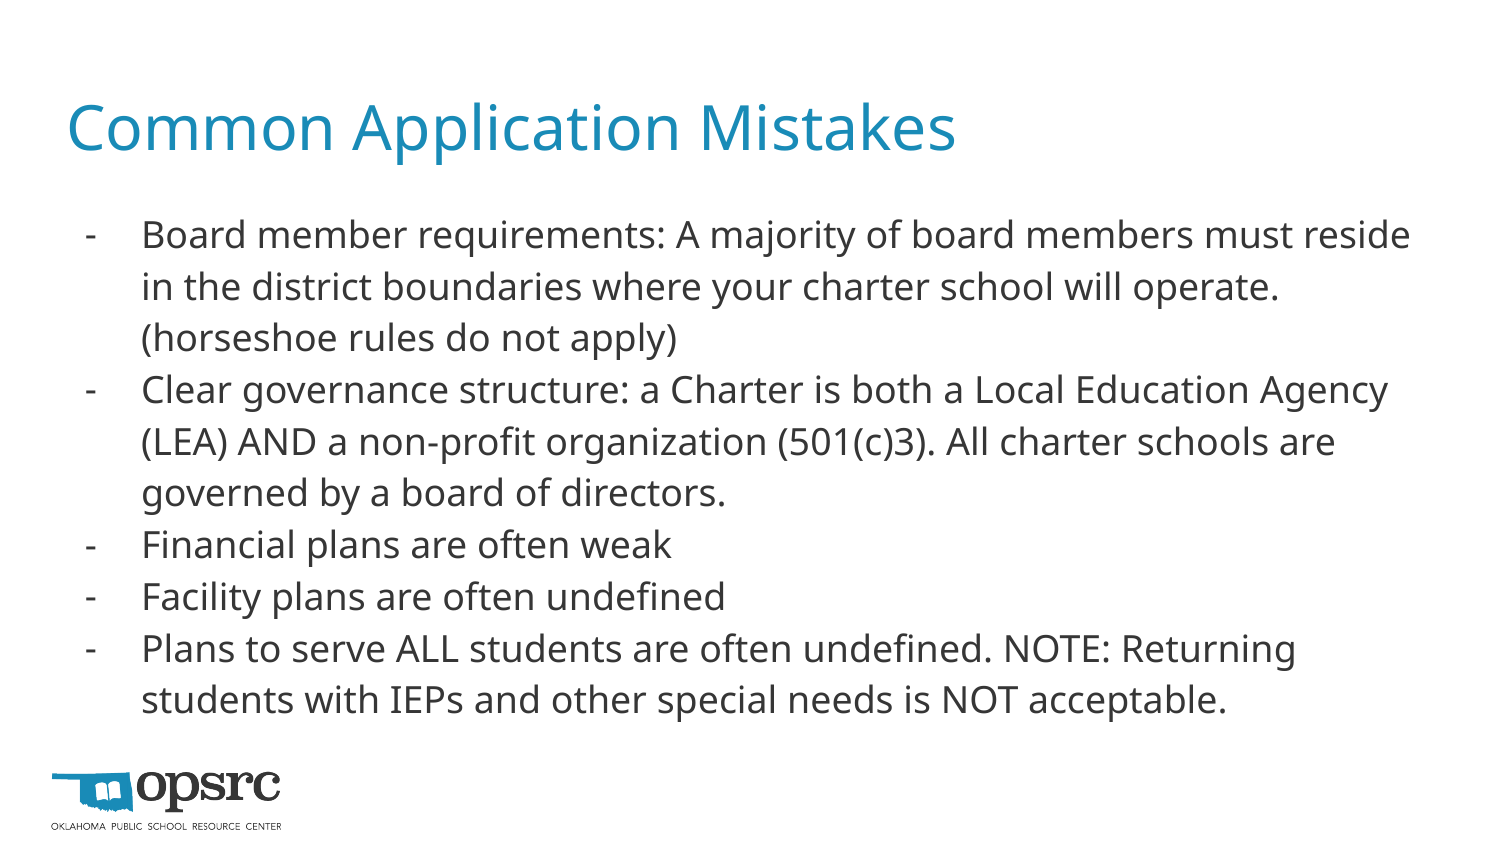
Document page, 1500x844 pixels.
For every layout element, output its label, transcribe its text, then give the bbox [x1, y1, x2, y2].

list Board member requirements: A majority of board members must reside in the district boundaries where your charter school will operate. (horseshoe rules do not apply) Clear governance structure: a Charter is both a Local Education Agency (LEA) AND a non-profit organization (501(c)3). All charter schools are governed by a board of directors. Financial plans are often weak Facility plans are often undefined Plans to serve ALL students are often undefined. NOTE: Returning students with IEPs and other special needs is NOT acceptable. [51, 189, 1449, 750]
picture [51, 771, 281, 830]
title Common Application Mistakes [51, 72, 1449, 167]
